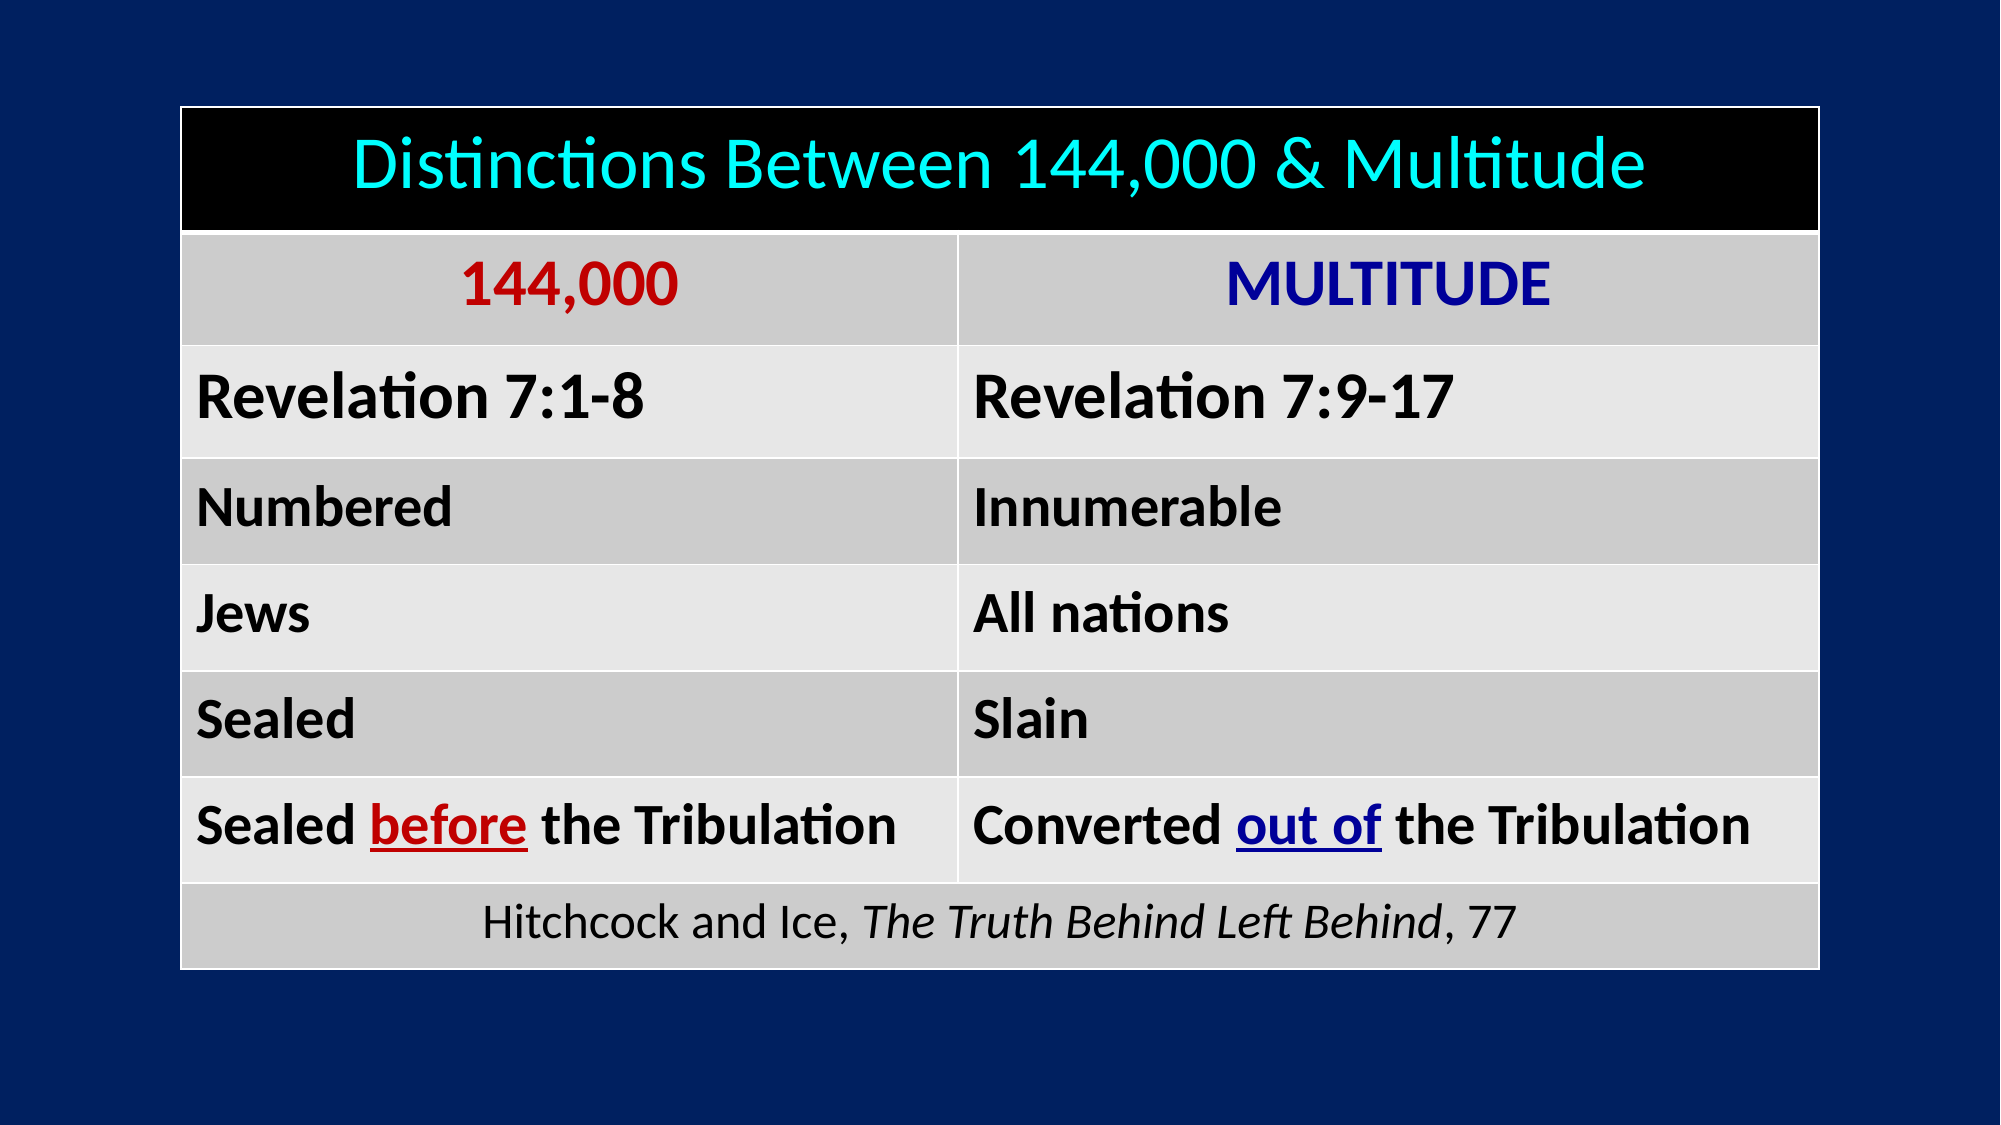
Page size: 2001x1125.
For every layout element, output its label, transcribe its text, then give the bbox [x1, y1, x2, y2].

table_cell Converted out of the Tribulation [959, 778, 1818, 882]
table_cell 144,000 [182, 235, 957, 345]
table_cell Numbered [182, 459, 957, 564]
table_cell Innumerable [959, 459, 1818, 564]
table_cell Sealed before the Tribulation [182, 778, 957, 882]
table_cell Revelation 7:1-8 [182, 346, 957, 457]
table_cell Slain [959, 672, 1818, 776]
table_cell Sealed [182, 672, 957, 776]
table_cell Jews [182, 565, 957, 670]
table_cell Hitchcock and Ice, The Truth Behind Left Behind, 77 [182, 884, 1818, 968]
table_cell All nations [959, 565, 1818, 670]
table_header Distinctions Between 144,000 & Multitude [182, 108, 1818, 230]
table_cell MULTITUDE [959, 235, 1818, 345]
table_cell Revelation 7:9-17 [959, 346, 1818, 457]
